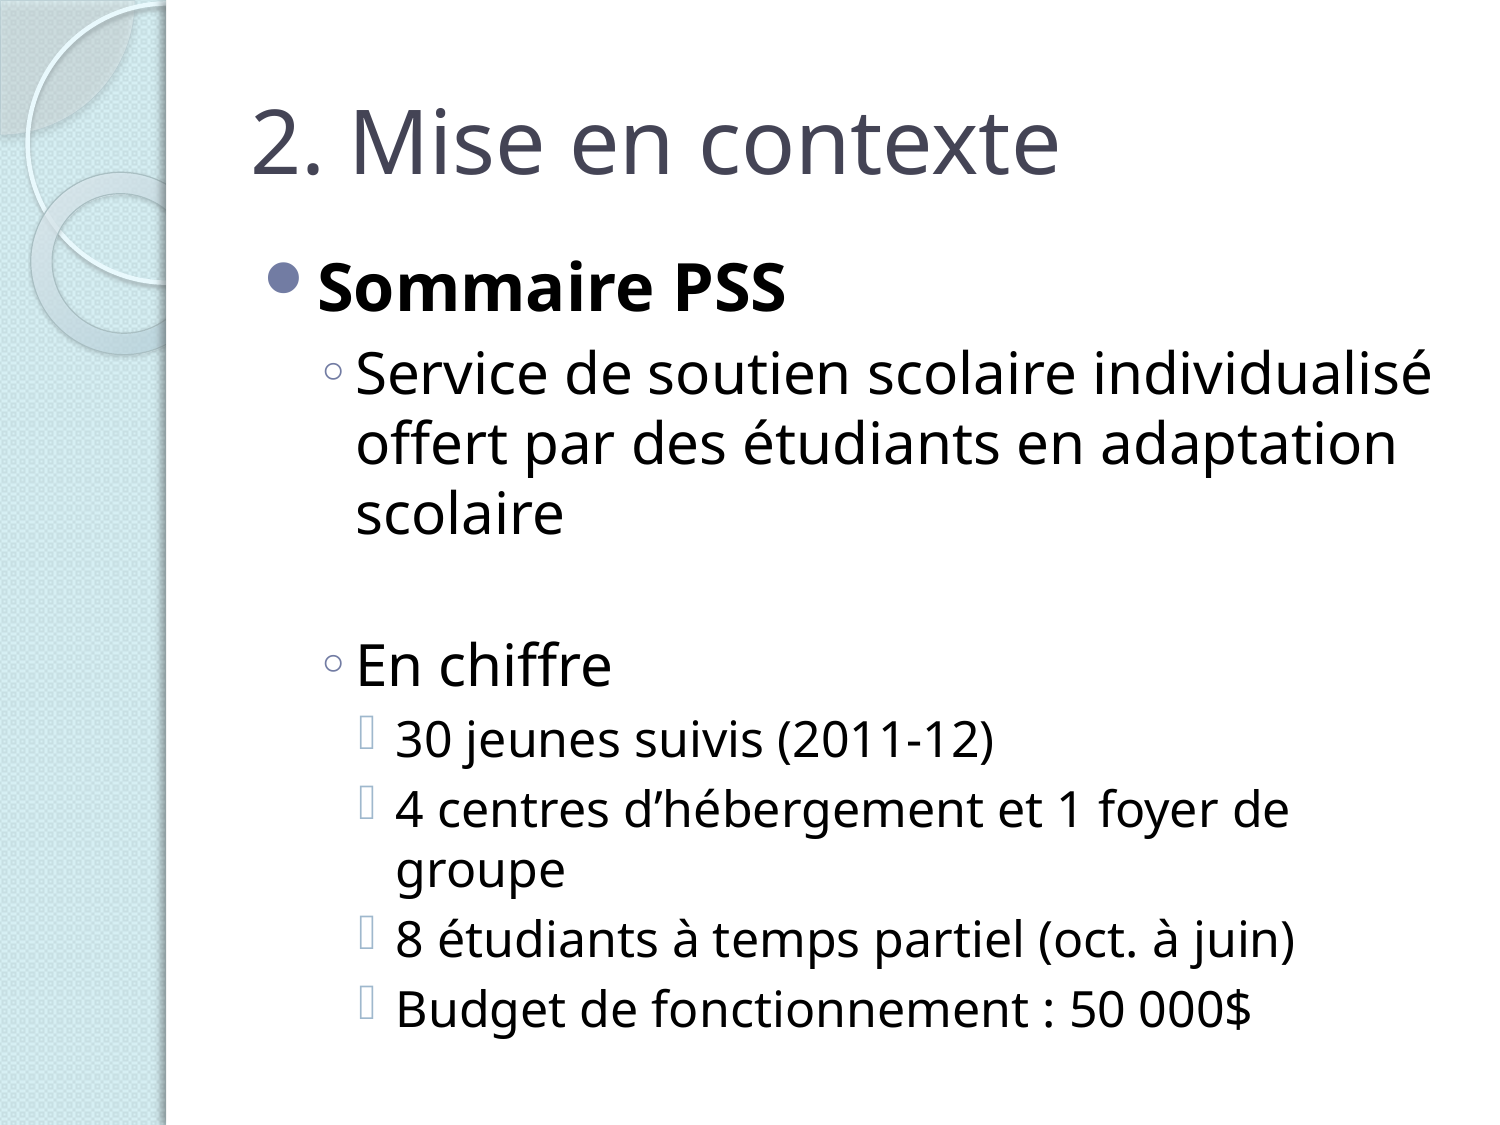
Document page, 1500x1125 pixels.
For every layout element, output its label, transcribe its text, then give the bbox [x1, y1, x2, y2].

title 2. Mise en contexte [235, 45, 1466, 233]
list Sommaire PSS Service de soutien scolaire individualisé offert par des étudiants en adaptation scolaire En chiffre 30 jeunes suivis (2011-12) 4 centres d’hébergement et 1 foyer de groupe 8 étudiants à temps partiel (oct. à juin) Budget de fonctionnement : 50 000$ [235, 237, 1466, 1025]
